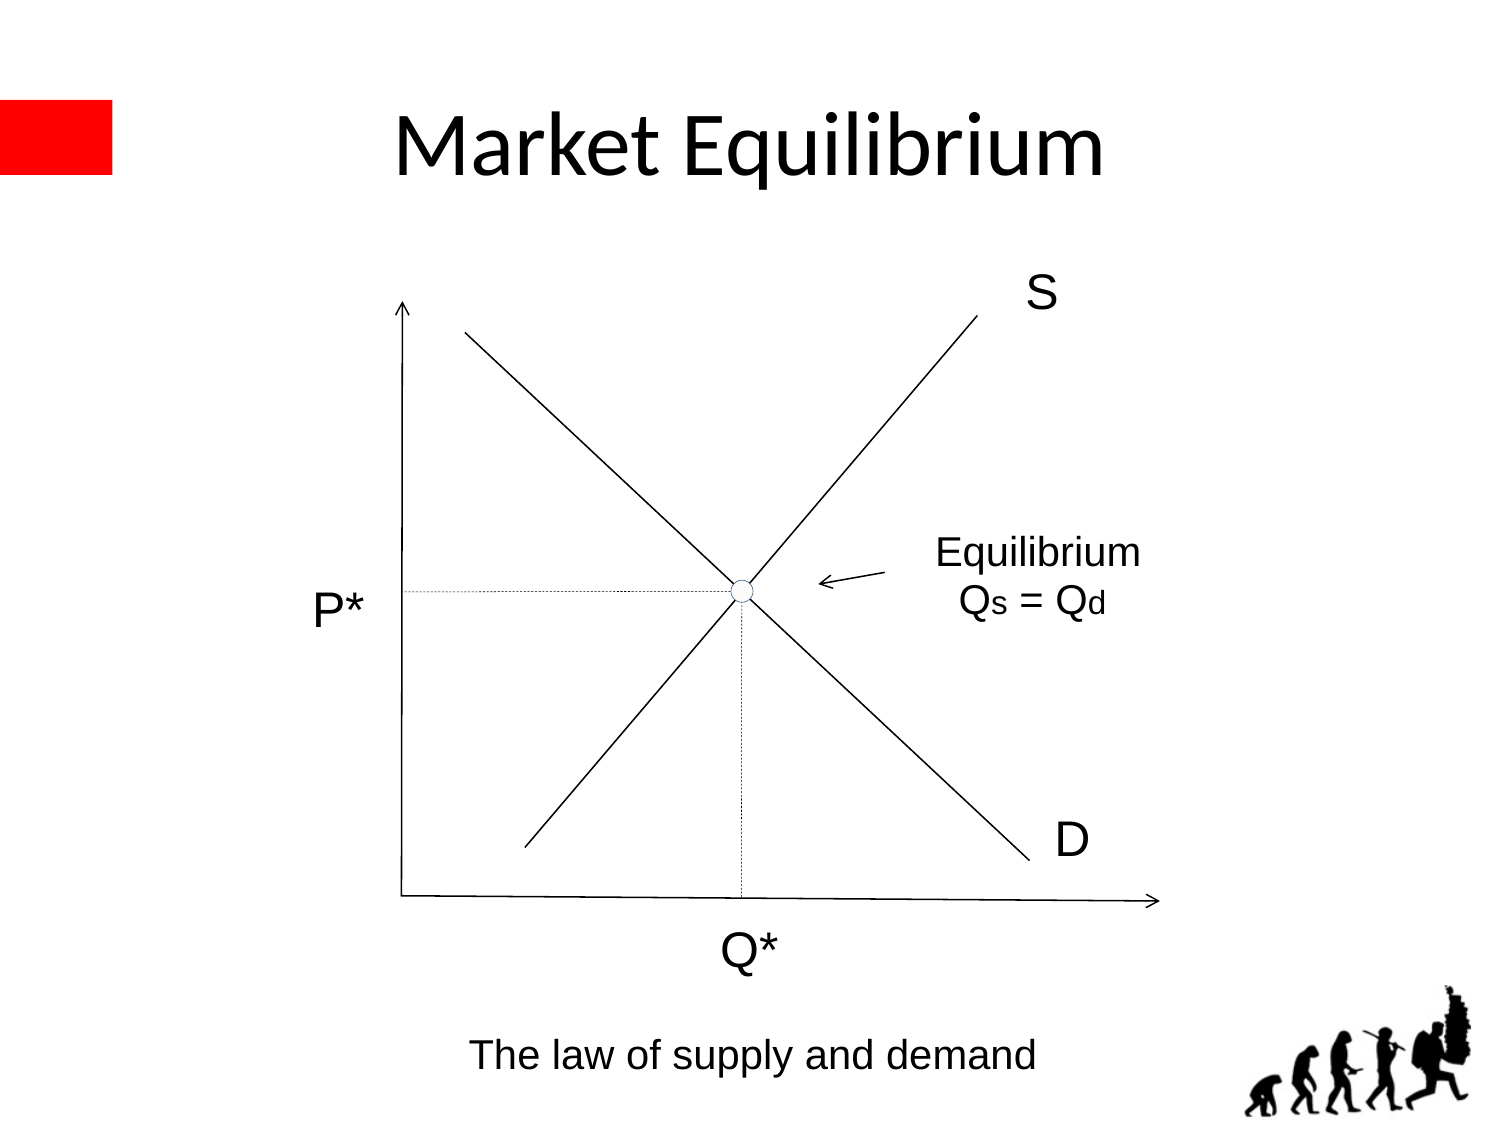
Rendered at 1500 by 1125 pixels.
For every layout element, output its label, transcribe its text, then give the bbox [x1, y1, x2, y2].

title Market Equilibrium [75, 45, 1425, 233]
picture [1227, 985, 1472, 1120]
text_box The law of supply and demand [453, 1030, 1053, 1085]
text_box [300, 263, 1161, 981]
